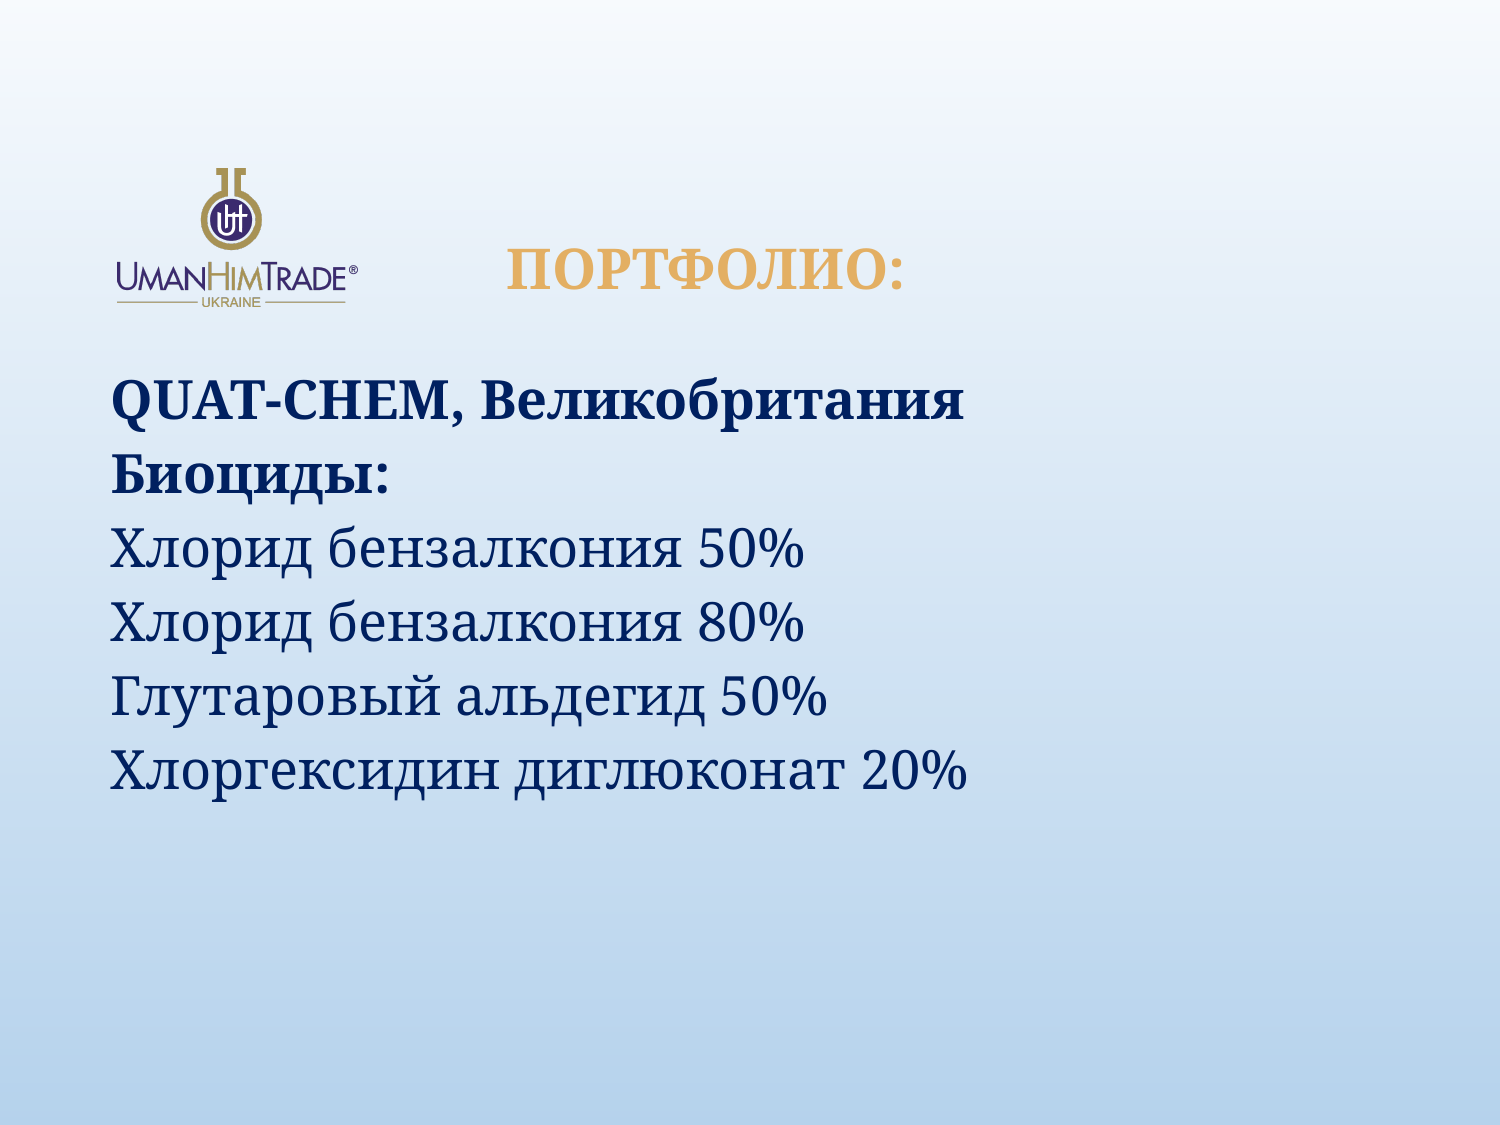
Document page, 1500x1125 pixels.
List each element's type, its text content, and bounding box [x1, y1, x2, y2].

title ПОРТФОЛИО: [102, 185, 1398, 350]
picture [117, 168, 358, 308]
list QUAT-CHEM, Великобритания Биоциды: Хлорид бензалкония 50% Хлорид бензалкония 80% Глутаровый альдегид 50% Хлоргексидин диглюконат 20% [102, 364, 1398, 902]
